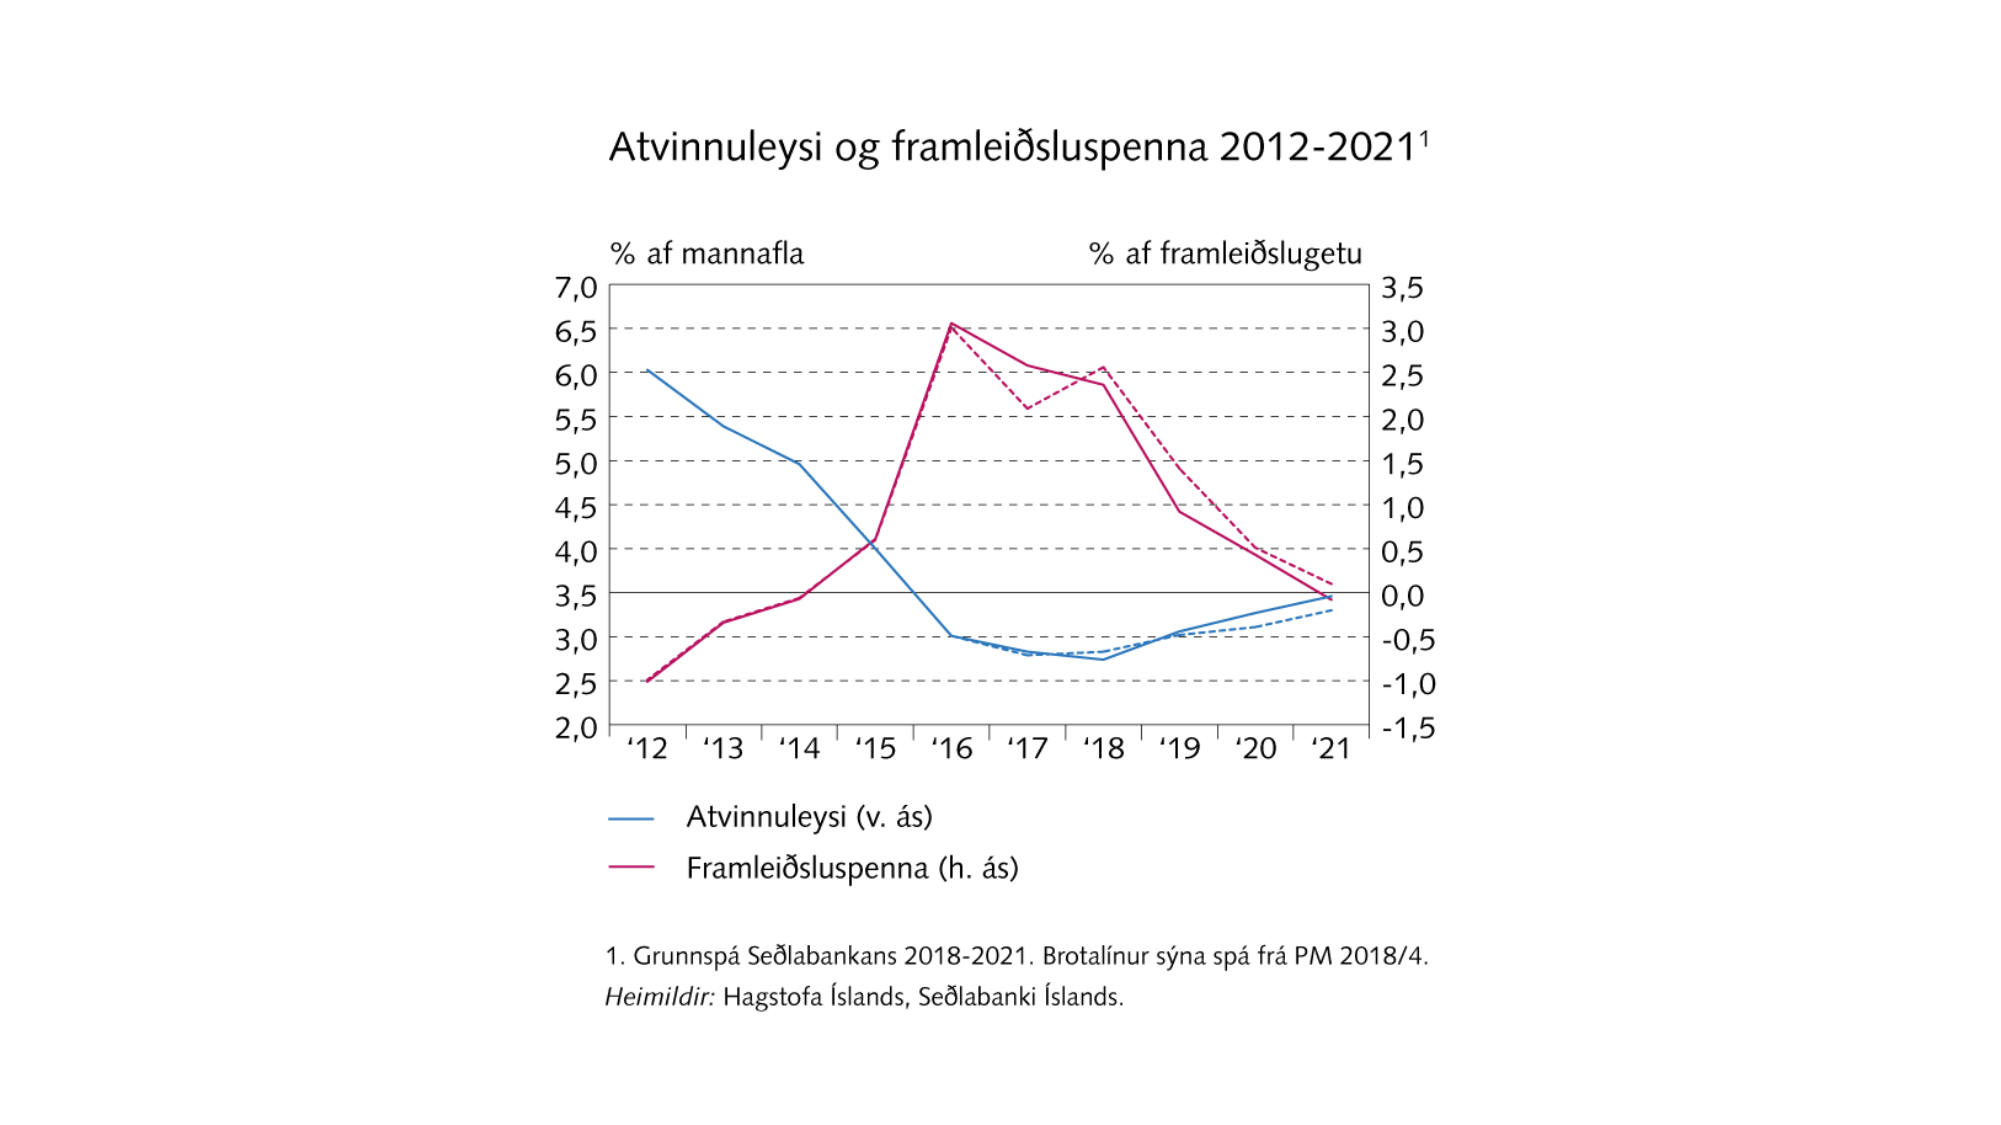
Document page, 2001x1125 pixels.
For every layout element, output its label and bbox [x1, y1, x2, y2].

picture [554, 112, 1445, 1013]
